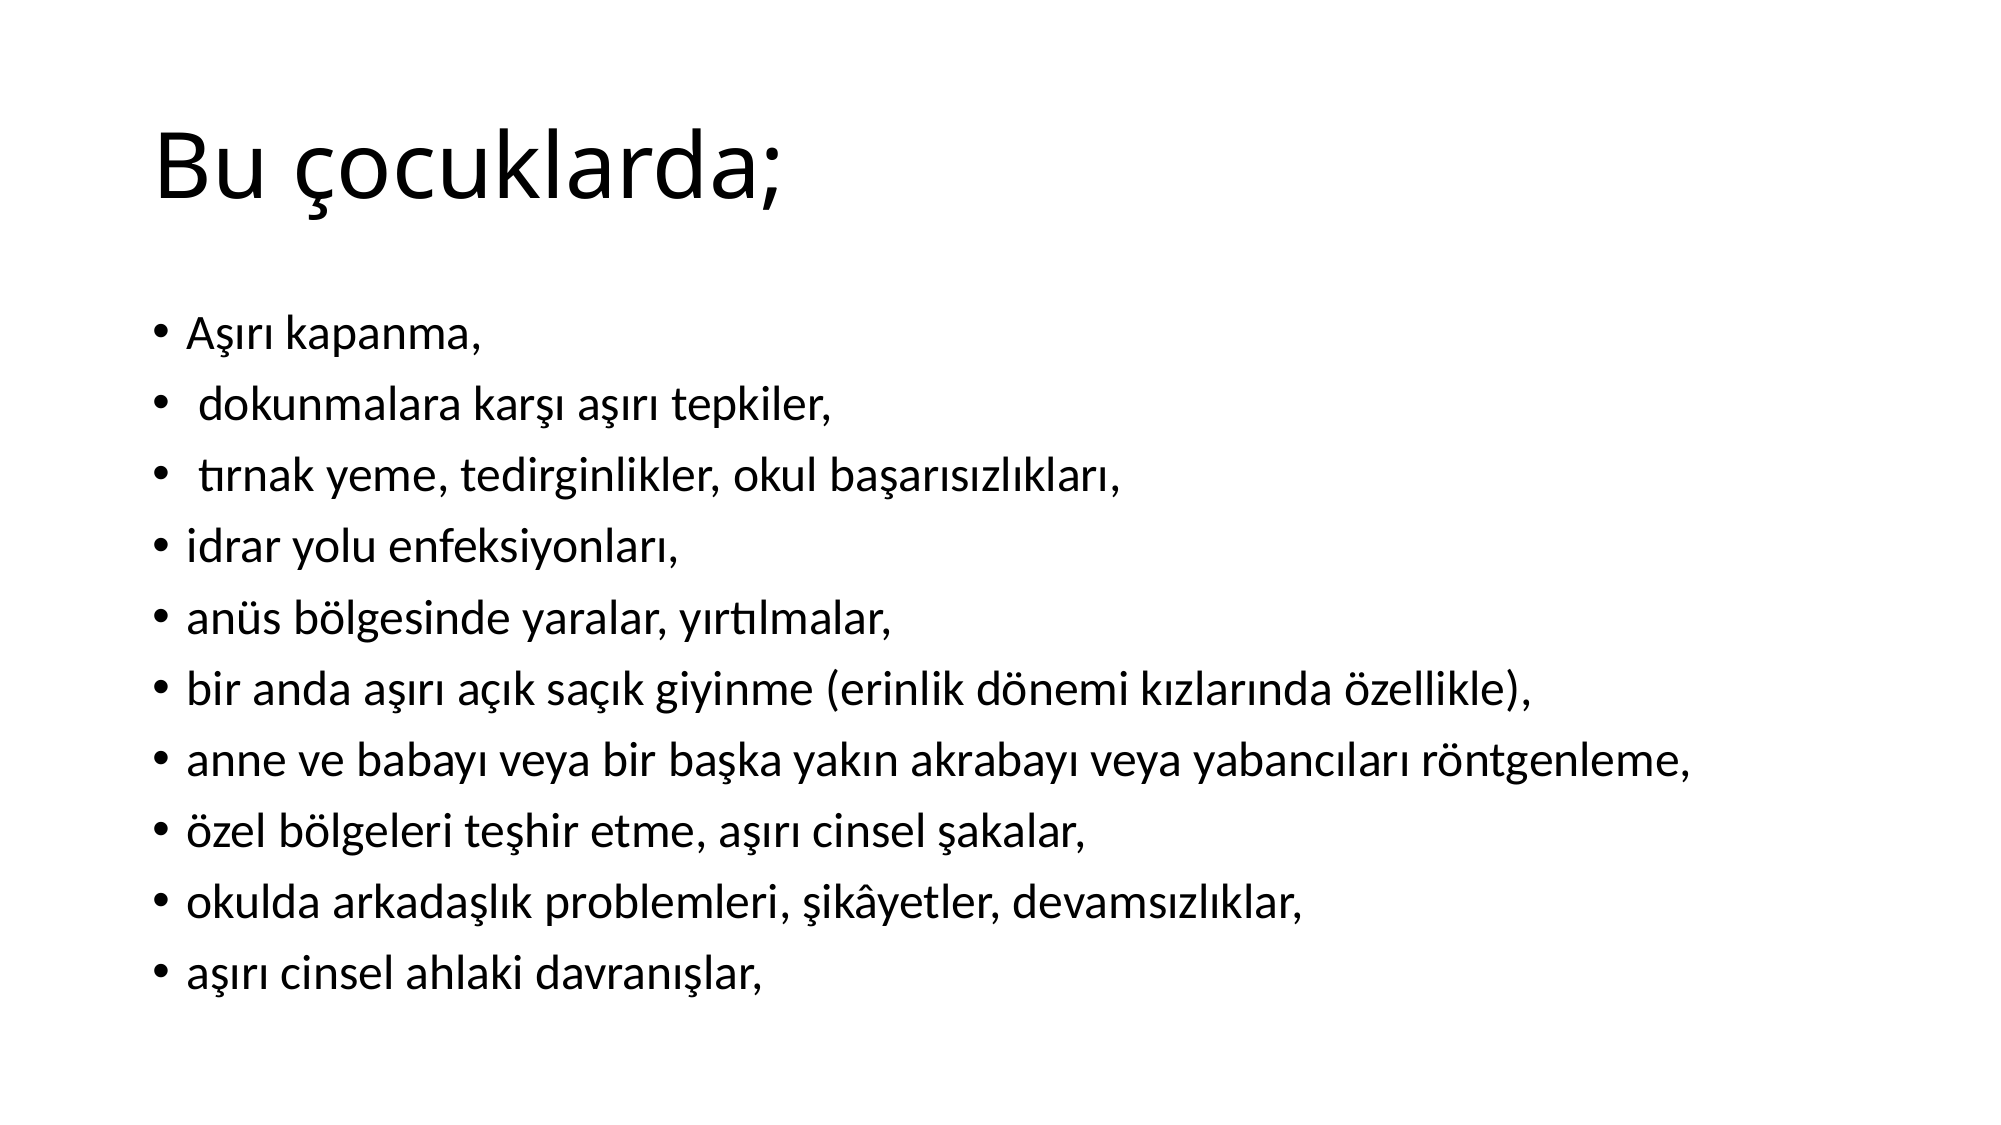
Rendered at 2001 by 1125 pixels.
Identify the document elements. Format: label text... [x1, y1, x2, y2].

title Bu çocuklarda; [137, 59, 1863, 278]
list Aşırı kapanma, dokunmalara karşı aşırı tepkiler, tırnak yeme, tedirginlikler, okul başarısızlıkları, idrar yolu enfeksiyonları, anüs bölgesinde yaralar, yırtılmalar, bir anda aşırı açık saçık giyinme (erinlik dönemi kızlarında özellikle), anne ve babayı veya bir başka yakın akrabayı veya yabancıları röntgenleme, özel bölgeleri teşhir etme, aşırı cinsel şakalar, okulda arkadaşlık problemleri, şikâyetler, devamsızlıklar, aşırı cinsel ahlaki davranışlar, [137, 299, 1863, 1014]
